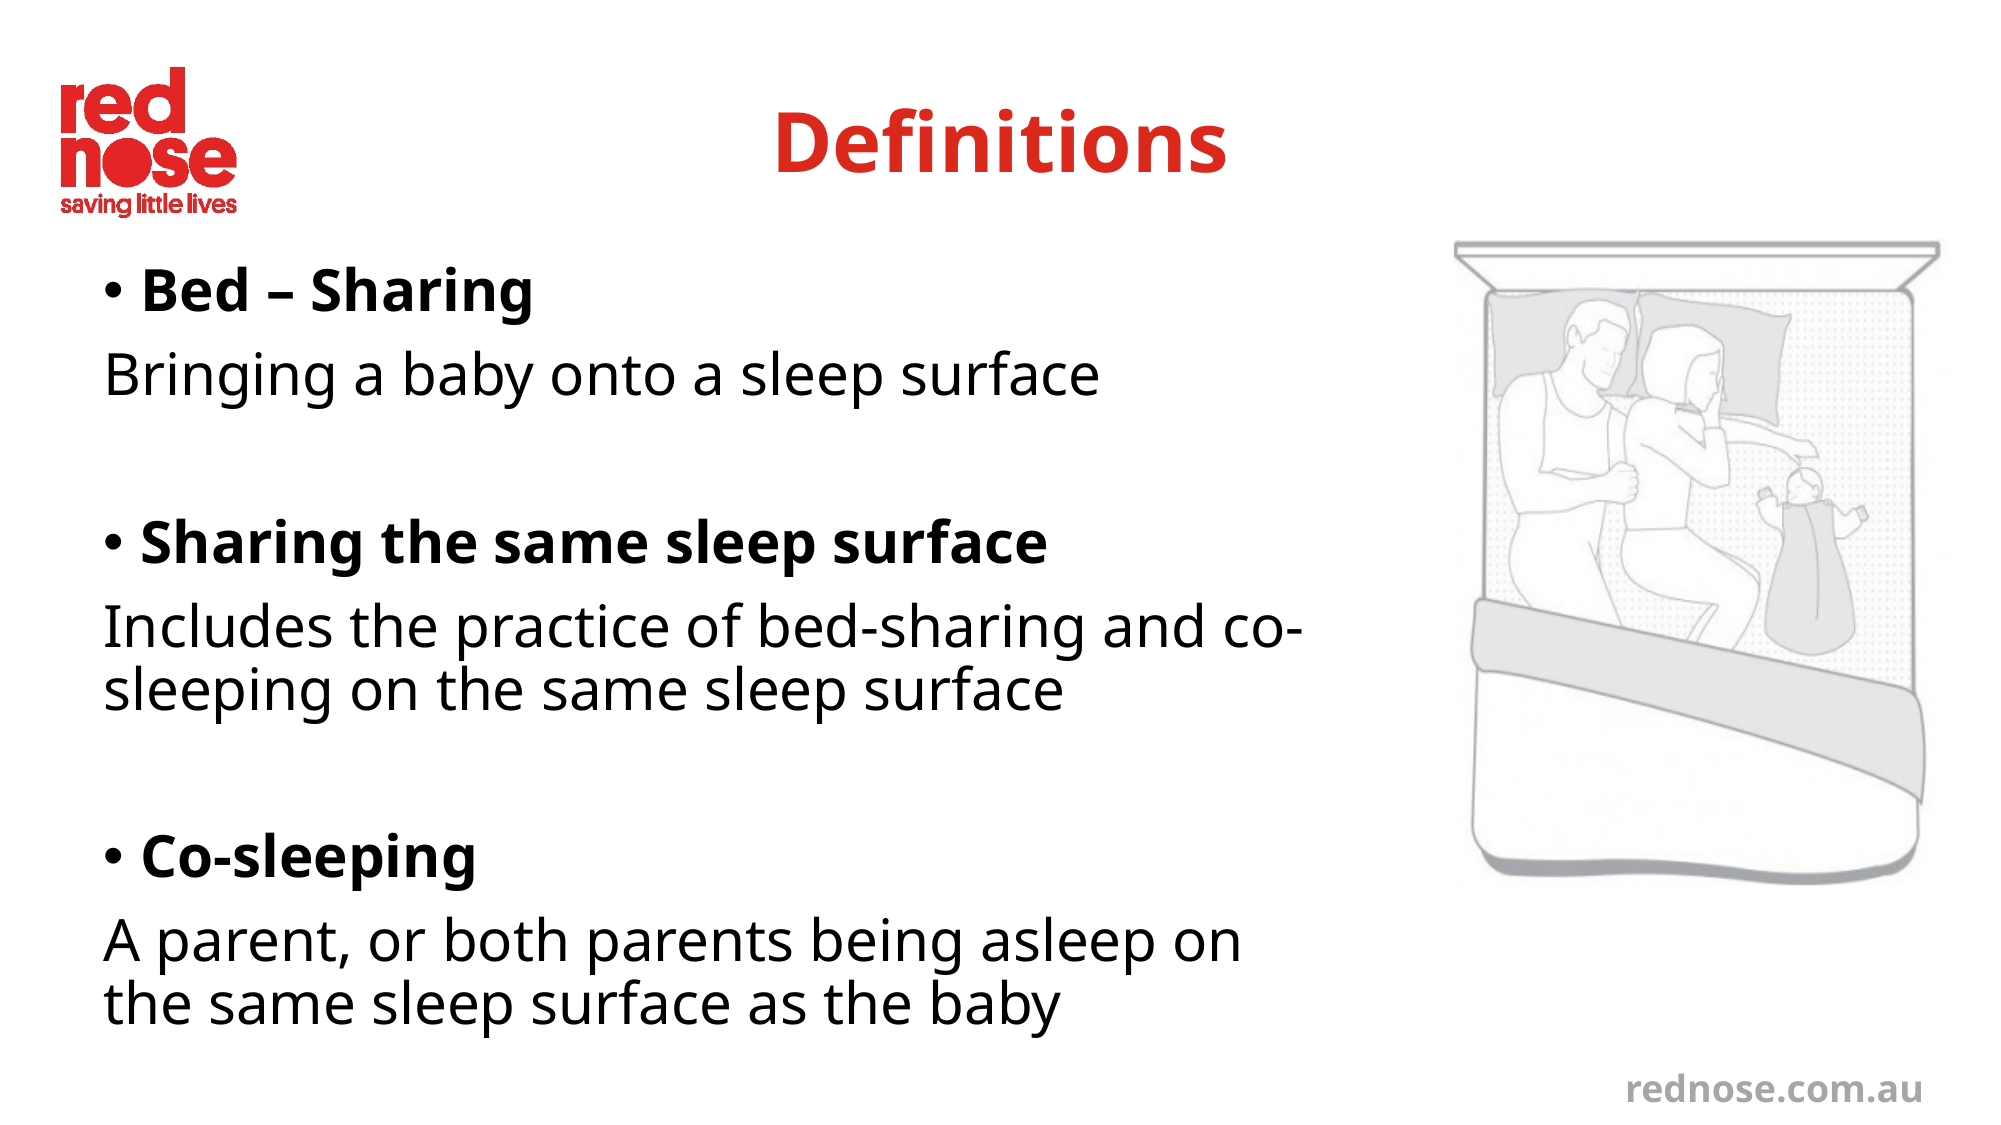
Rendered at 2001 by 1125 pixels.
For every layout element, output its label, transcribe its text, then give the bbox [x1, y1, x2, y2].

picture [41, 47, 256, 232]
text_box rednose.com.au [1522, 1012, 1940, 1118]
title Definitions [256, 59, 1863, 232]
picture [1326, 225, 1959, 926]
list Bed – Sharing Bringing a baby onto a sleep surface Sharing the same sleep surface Includes the practice of bed-sharing and co-sleeping on the same sleep surface Co-sleeping A parent, or both parents being asleep on the same sleep surface as the baby [88, 254, 1327, 956]
